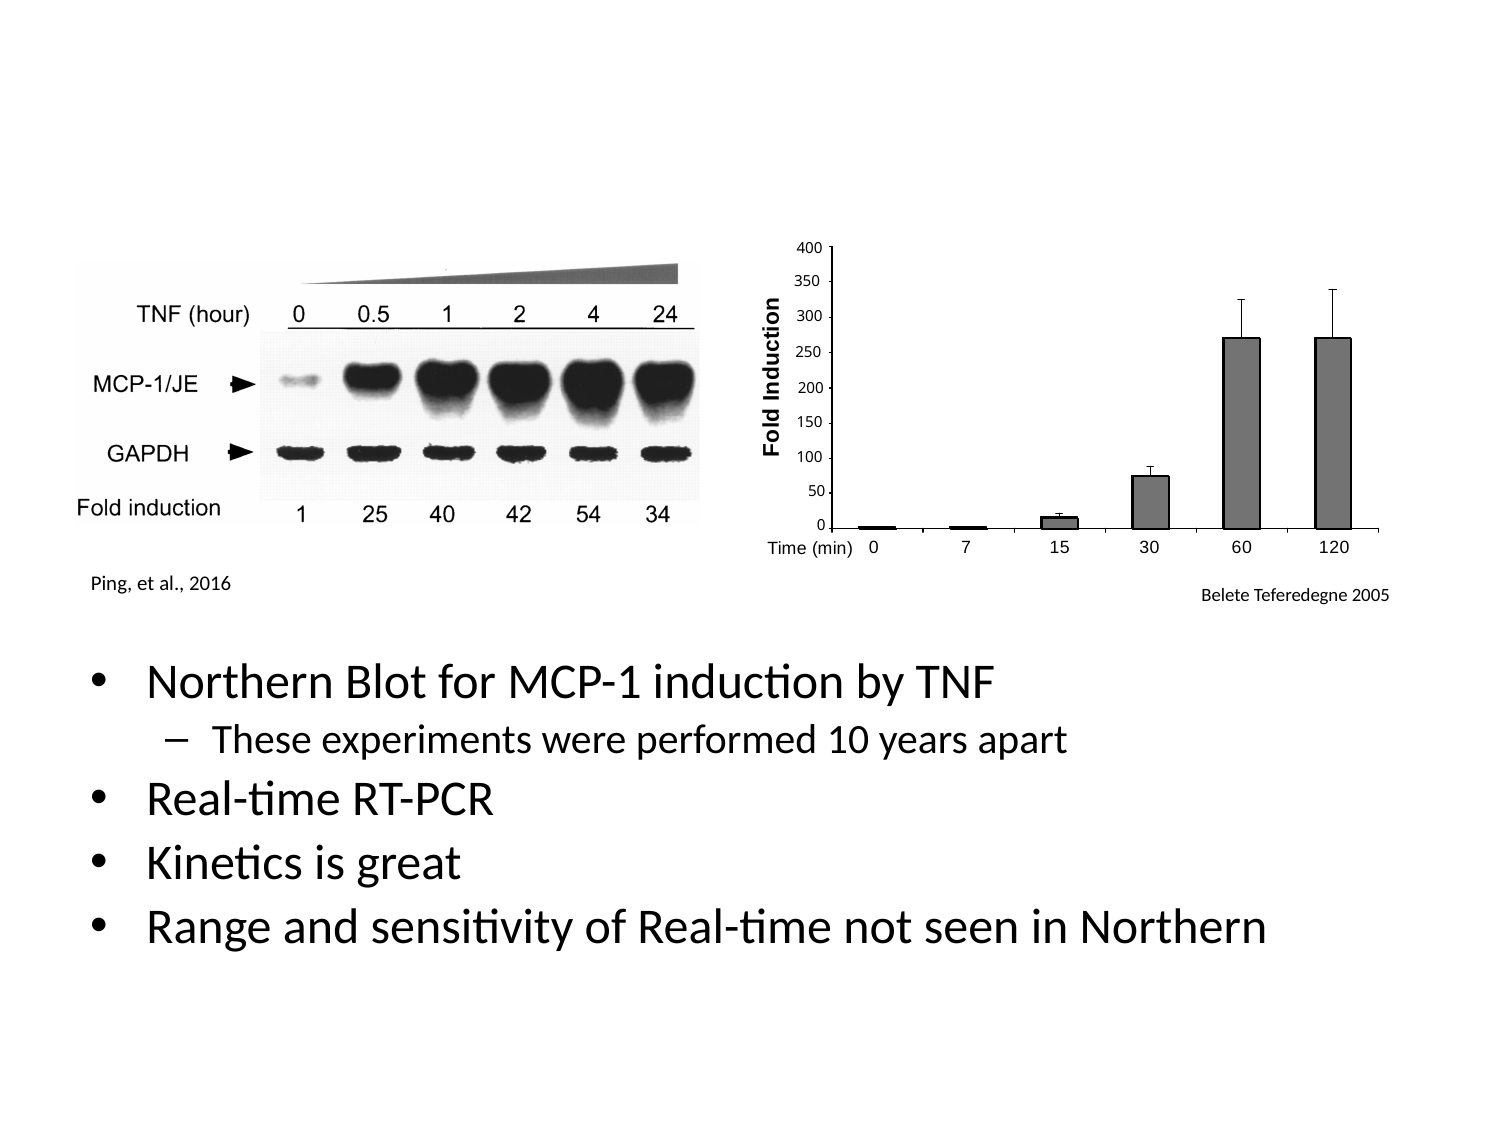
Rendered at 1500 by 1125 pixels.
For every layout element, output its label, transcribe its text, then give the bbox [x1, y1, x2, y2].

text_box Belete Teferedegne 2005 [1186, 575, 1405, 613]
list Northern Blot for MCP-1 induction by TNF These experiments were performed 10 years apart Real-time RT-PCR Kinetics is great Range and sensitivity of Real-time not seen in Northern [75, 647, 1425, 1005]
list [762, 237, 1384, 563]
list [74, 262, 701, 526]
text_box Ping, et al., 2016 [76, 562, 247, 603]
